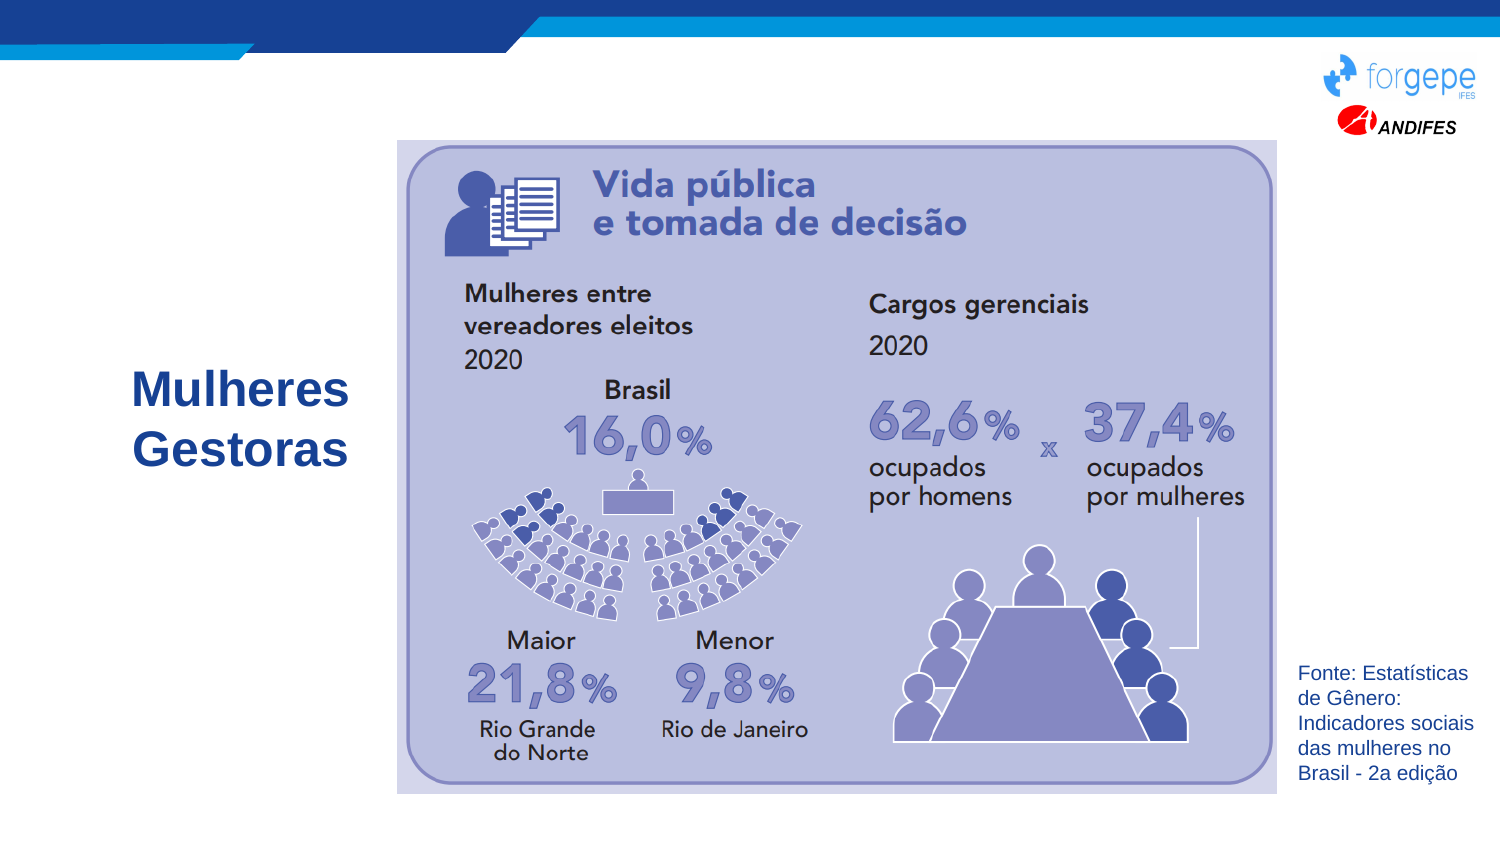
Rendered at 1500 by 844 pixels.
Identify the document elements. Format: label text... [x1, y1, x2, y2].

text_box Fonte: Estatísticas de Gênero: Indicadores sociais das mulheres no Brasil - 2a edição [1283, 652, 1493, 792]
picture [396, 139, 1277, 794]
title Mulheres Gestoras [95, 341, 387, 557]
picture [1321, 52, 1478, 141]
